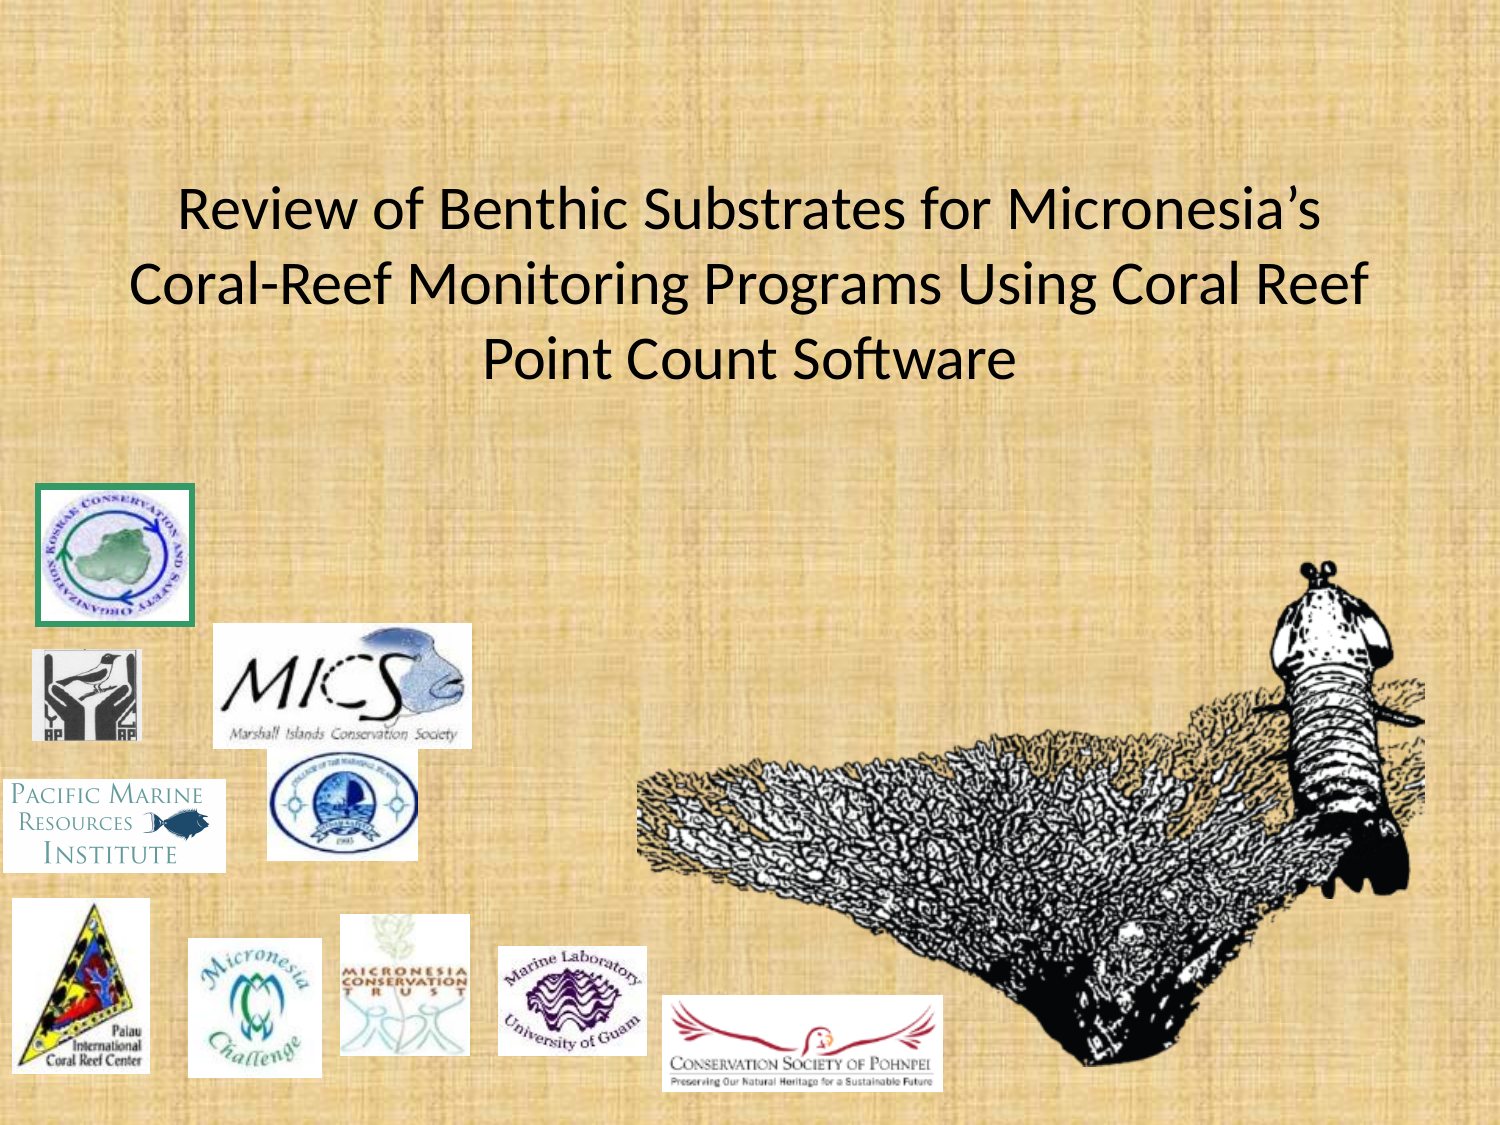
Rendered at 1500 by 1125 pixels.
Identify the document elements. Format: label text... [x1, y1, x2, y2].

picture [0, 0, 1500, 1125]
title Review of Benthic Substrates for Micronesia’s Coral-Reef Monitoring Programs Using Coral Reef Point Count Software [112, 158, 1388, 400]
